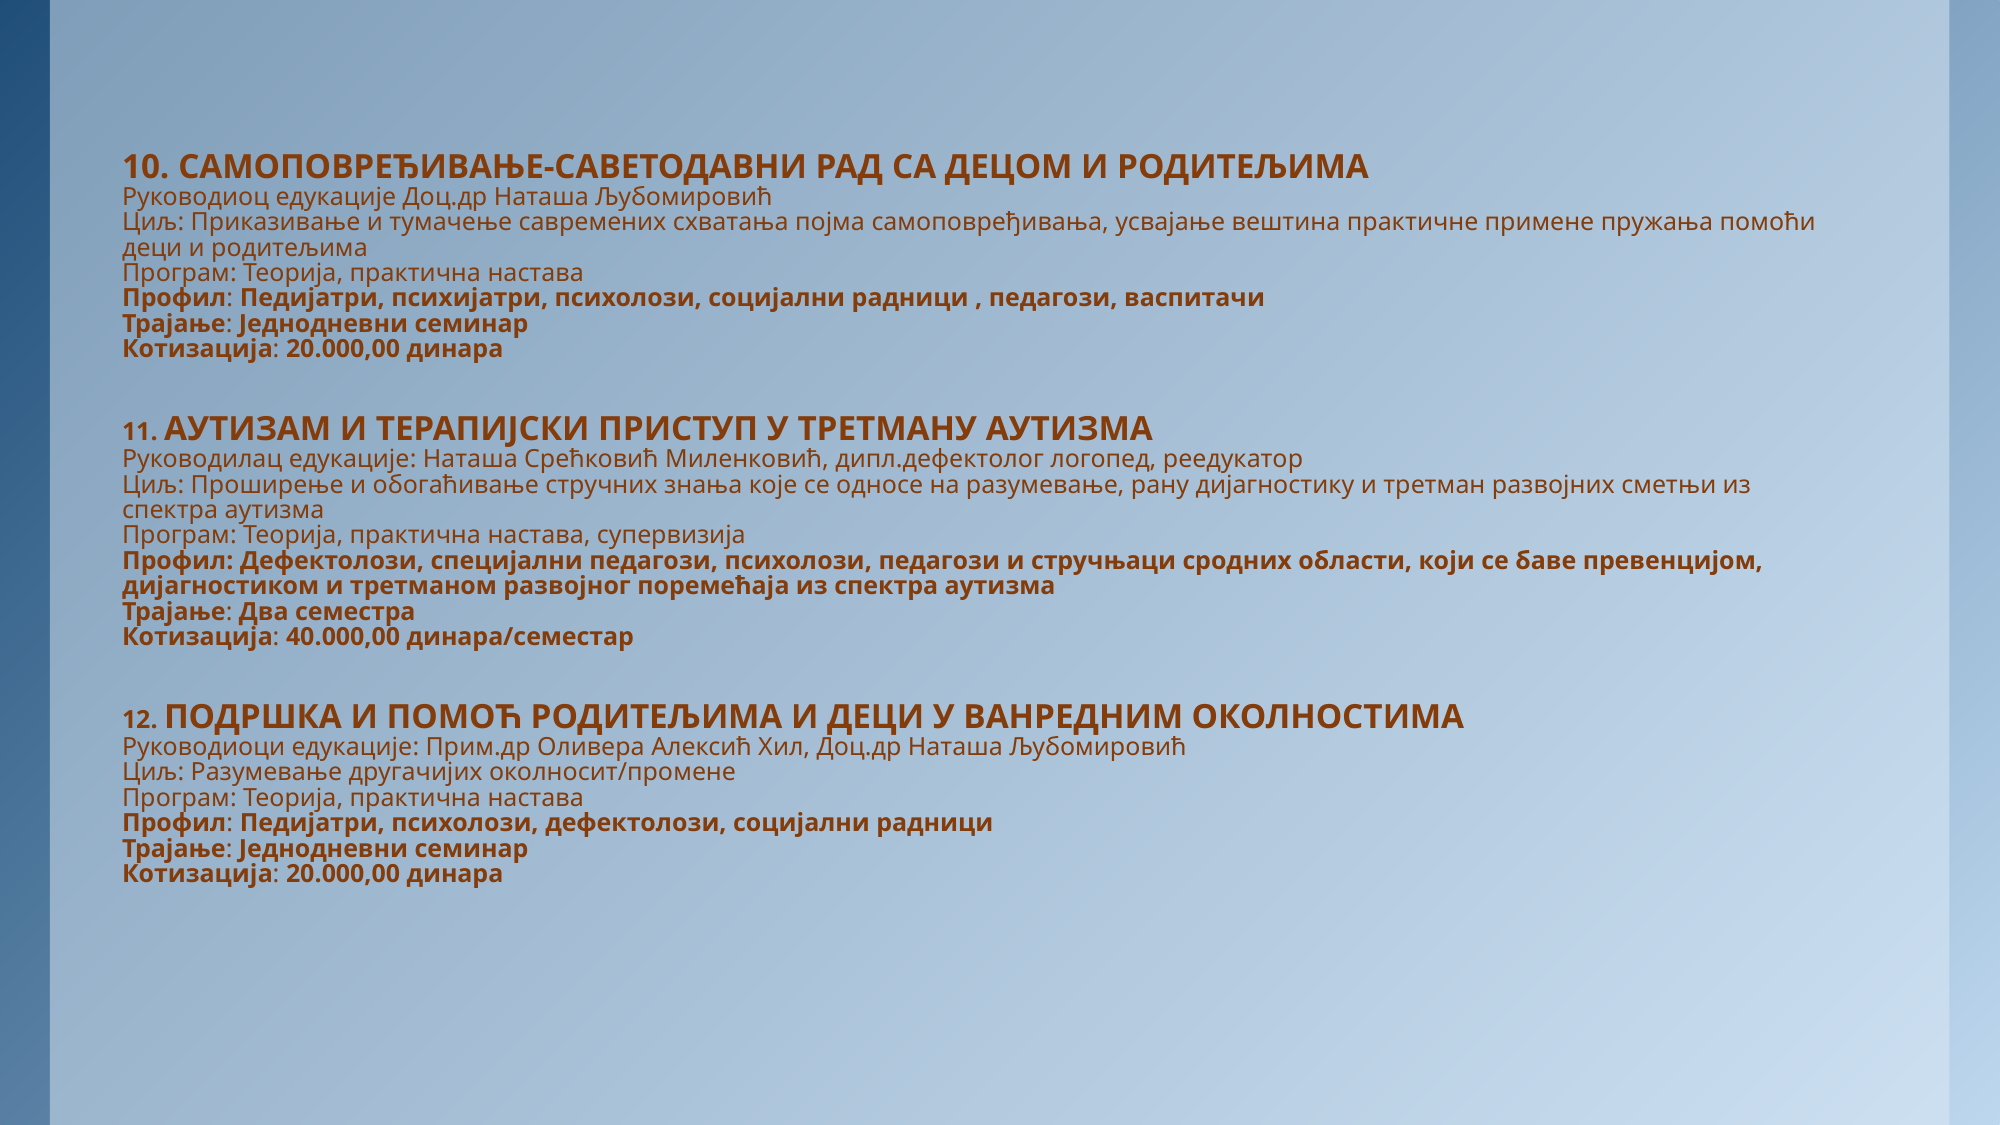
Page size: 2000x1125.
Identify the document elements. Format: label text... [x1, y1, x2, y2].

title 10. САМОПОВРЕЂИВАЊЕ-САВЕТОДАВНИ РАД СА ДЕЦОМ И РОДИТЕЉИМА Руководиоц едукације Доц.др Наташа Љубомировић Циљ: Приказивање и тумачење савремених схватања појма самоповређивања, усвајање вештина практичне примене пружања помоћи деци и родитељима Програм: Теорија, практична настава Профил: Педијатри, психијатри, психолози, социјални радници , педагози, васпитачи Трајање: Једнодневни семинар Котизација: 20.000,00 динара 11. АУТИЗАМ И ТЕРАПИЈСКИ ПРИСТУП У ТРЕТМАНУ АУТИЗМА Руководилац едукације: Наташа Срећковић Миленковић, дипл.дефектолог логопед, реедукатор Циљ: Проширење и обогаћивање стручних знања које се односе на разумевање, рану дијагностику и третман развојних сметњи из спектра аутизма Програм: Теорија, практична настава, супервизија Профил: Дефектолози, специјални педагози, психолози, педагози и стручњаци сродних области, који се баве превенцијом, дијагностиком и третманом развојног поремећаја из спектра аутизма Трајање: Два семестра Котизација: 40.000,00 динара/семестар 12. ПОДРШКА И ПОМОЋ РОДИТЕЉИМА И ДЕЦИ У ВАНРЕДНИМ ОКОЛНОСТИМА Руководиоци едукације: Прим.др Оливера Алексић Хил, Доц.др Наташа Љубомировић Циљ: Разумевање другачијих околносит/промене Програм: Теорија, практична настава Профил: Педијатри, психолози, дефектолози, социјални радници Трајање: Једнодневни семинар Котизација: 20.000,00 динара [101, 66, 1862, 928]
